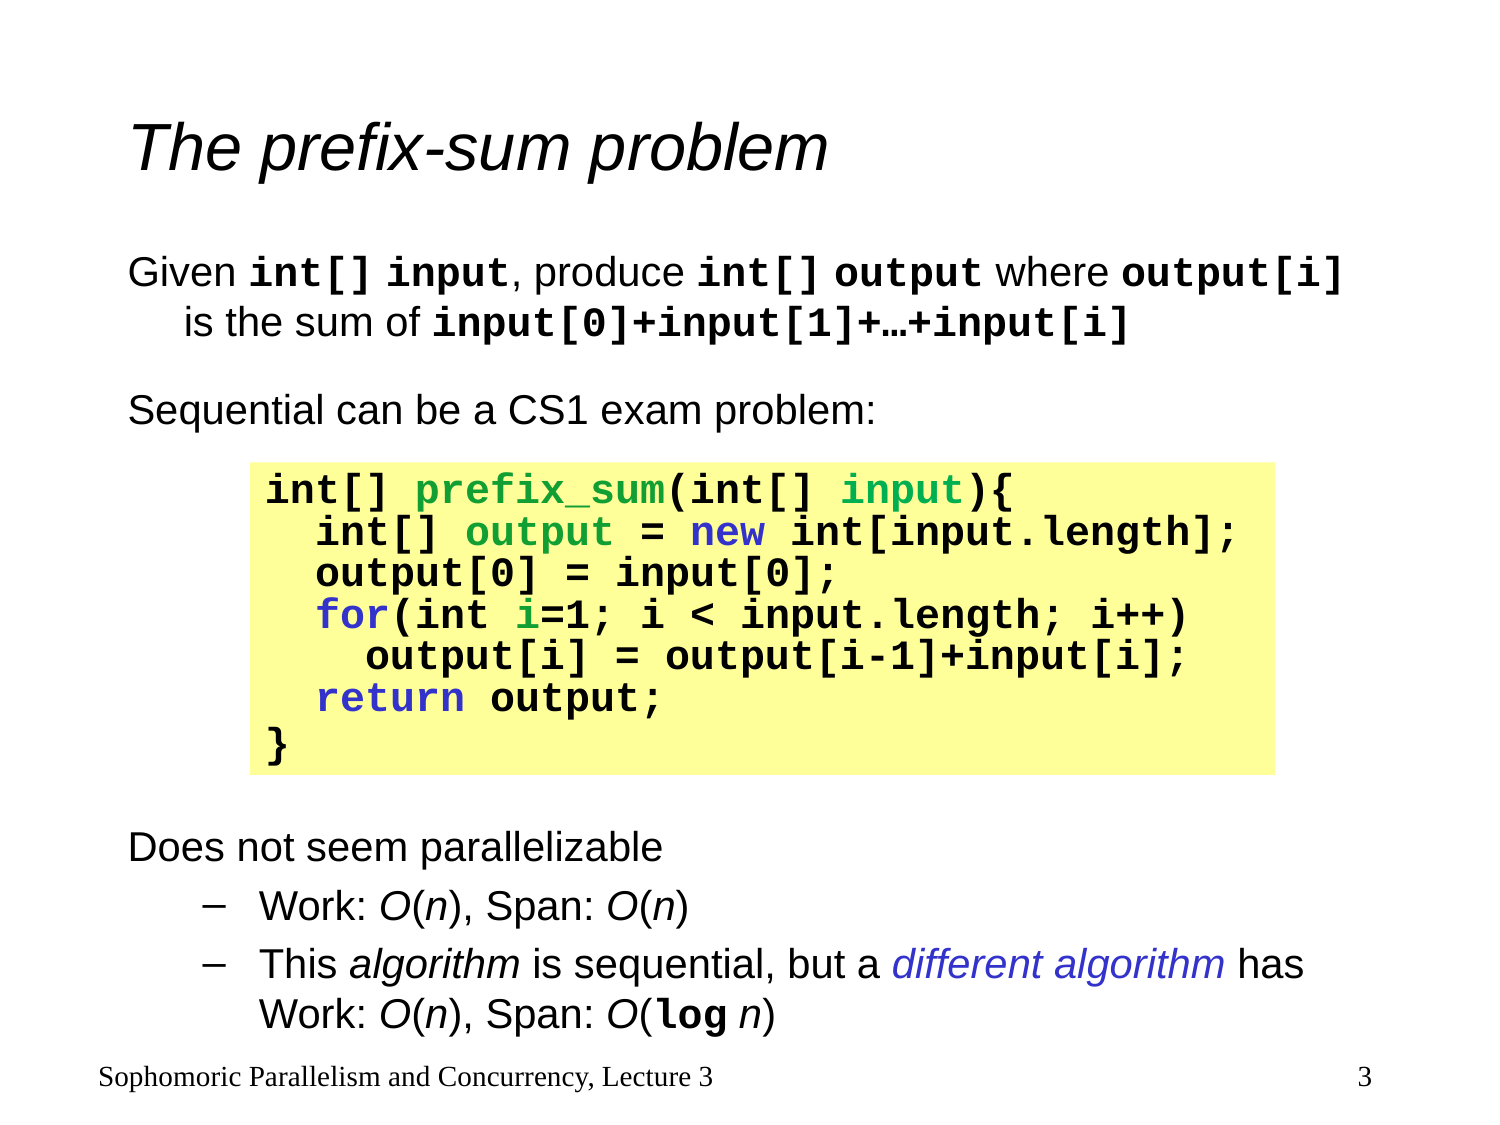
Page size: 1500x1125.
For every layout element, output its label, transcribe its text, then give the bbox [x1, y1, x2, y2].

footer Sophomoric Parallelism and Concurrency, Lecture 3 [74, 1049, 738, 1125]
slide_number 3 [1074, 1050, 1388, 1125]
text_box Does not seem parallelizable Work: O(n), Span: O(n) This algorithm is sequential, but a different algorithm has Work: O(n), Span: O(log n) [112, 812, 1388, 1050]
title The prefix-sum problem [112, 49, 1388, 237]
list Given int[] input, produce int[] output where output[i] is the sum of input[0]+input[1]+…+input[i] Sequential can be a CS1 exam problem: [112, 237, 1388, 476]
text_box int[] prefix_sum(int[] input){ int[] output = new int[input.length]; output[0] = input[0]; for(int i=1; i < input.length; i++) output[i] = output[i-1]+input[i]; return output; } [249, 462, 1275, 775]
